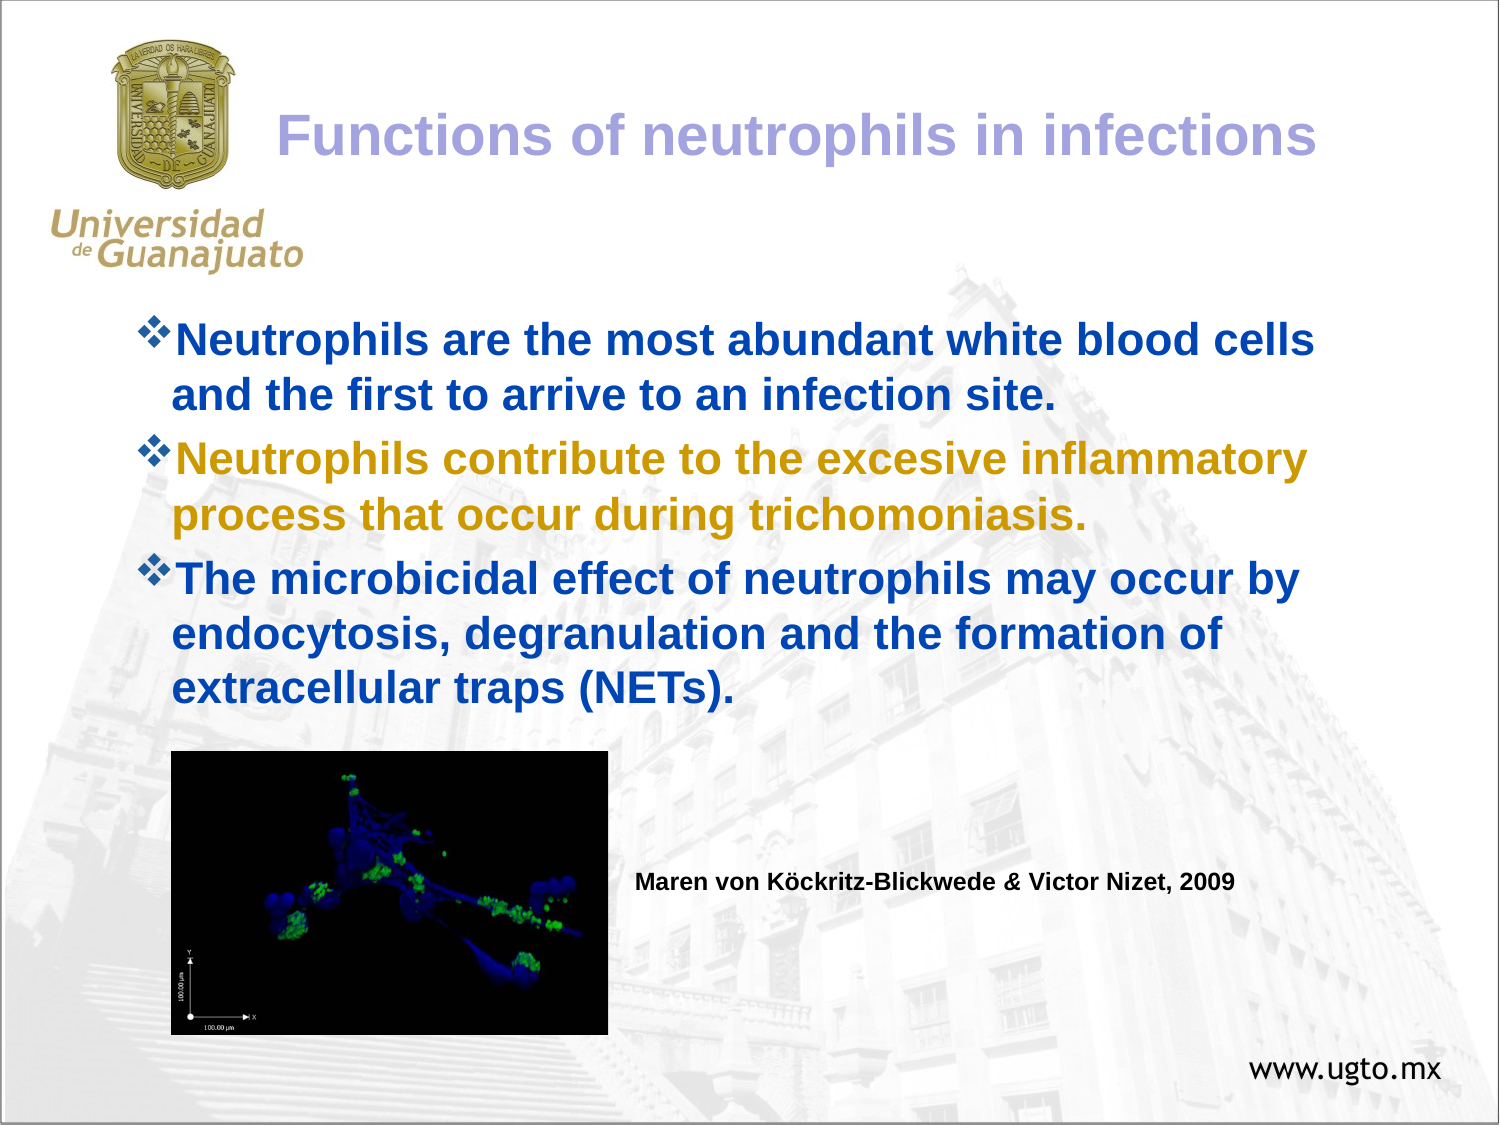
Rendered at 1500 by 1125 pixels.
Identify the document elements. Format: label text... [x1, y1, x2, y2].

text_box Functions of neutrophils in infections [261, 90, 1334, 175]
picture [0, 0, 1500, 1125]
text_box Maren von Köckritz-Blickwede & Victor Nizet, 2009 [620, 857, 1258, 903]
text_box Neutrophils are the most abundant white blood cells and the first to arrive to an infection site. Neutrophils contribute to the excesive inflammatory process that occur during trichomoniasis. The microbicidal effect of neutrophils may occur by endocytosis, degranulation and the formation of extracellular traps (NETs). [100, 302, 1412, 721]
